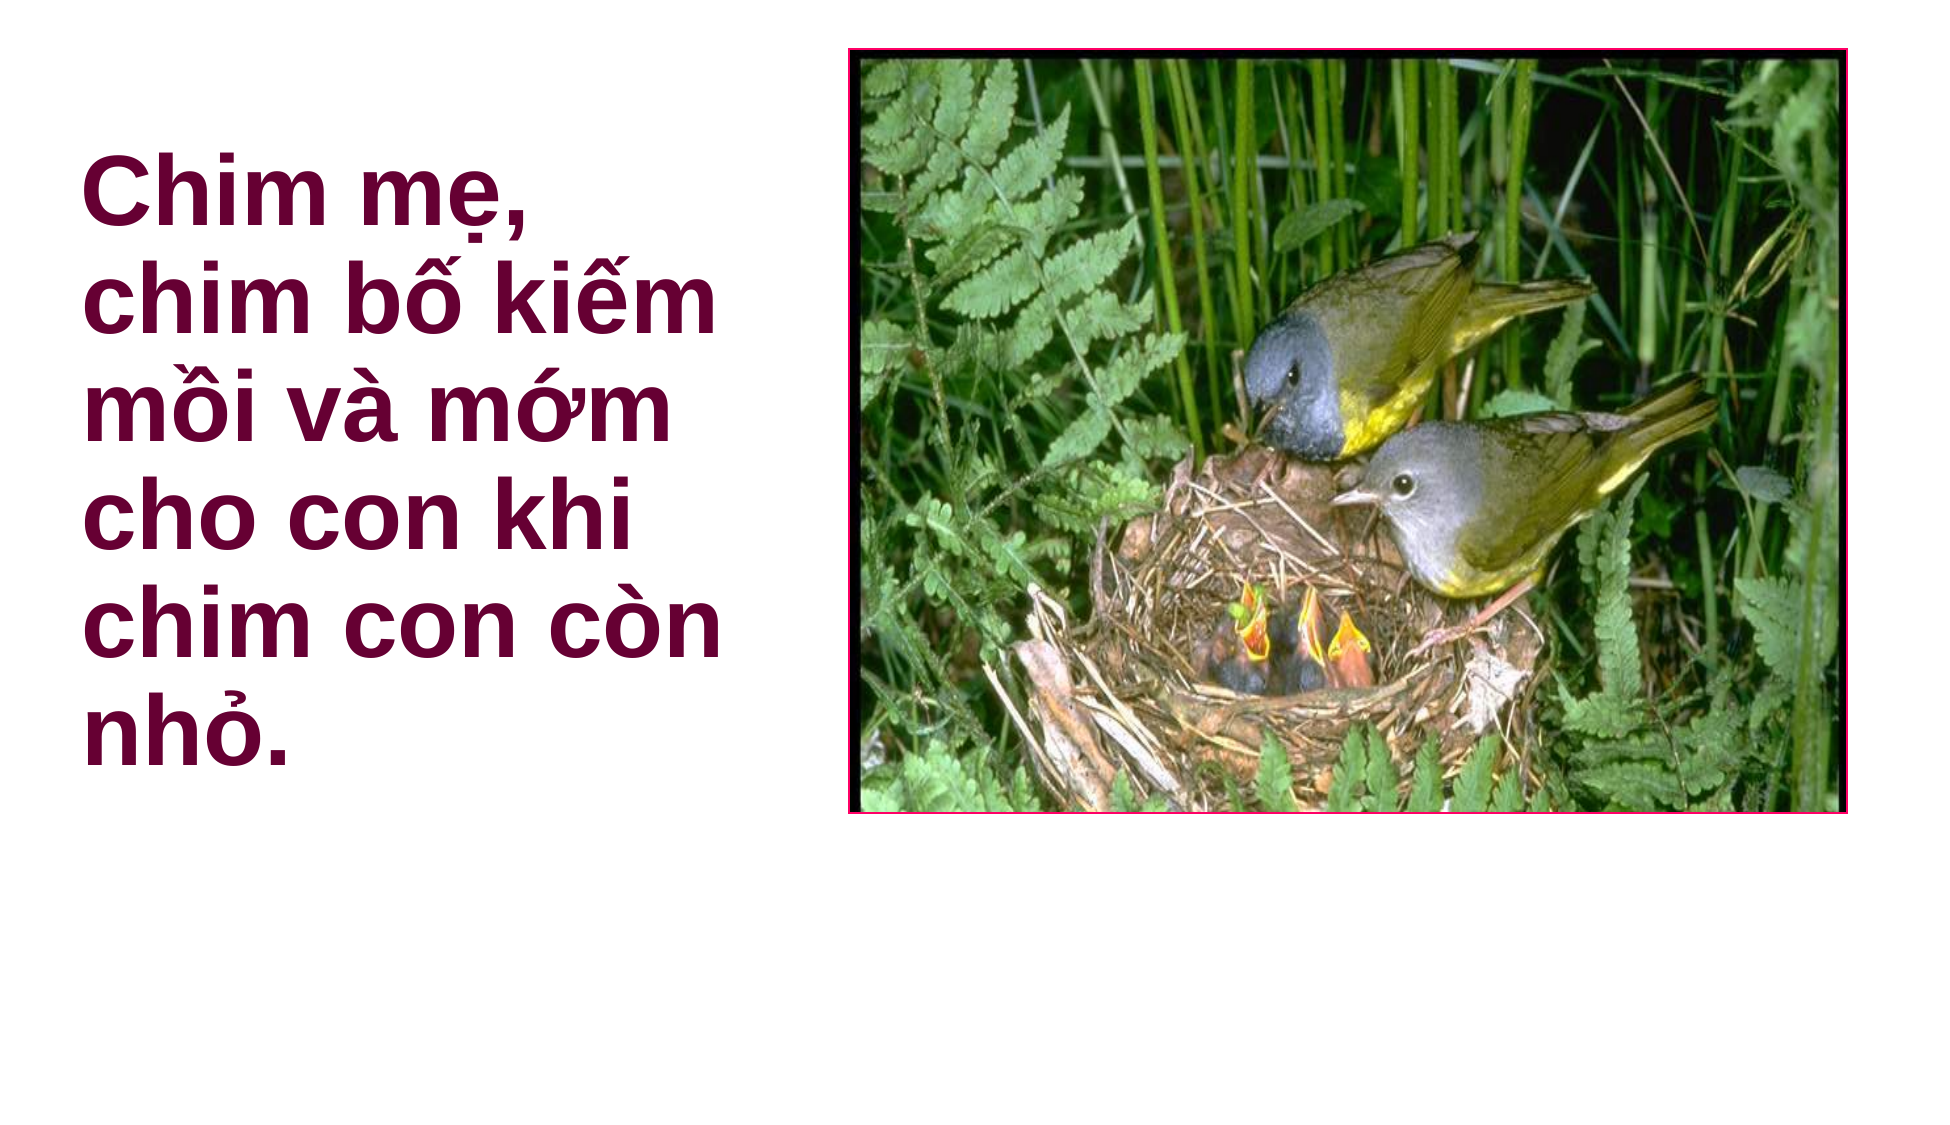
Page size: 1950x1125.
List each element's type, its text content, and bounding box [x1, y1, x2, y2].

picture [849, 49, 1847, 813]
list Chim mẹ, chim bố kiếm mồi và mớm cho con khi chim con còn nhỏ. [9, 131, 800, 357]
